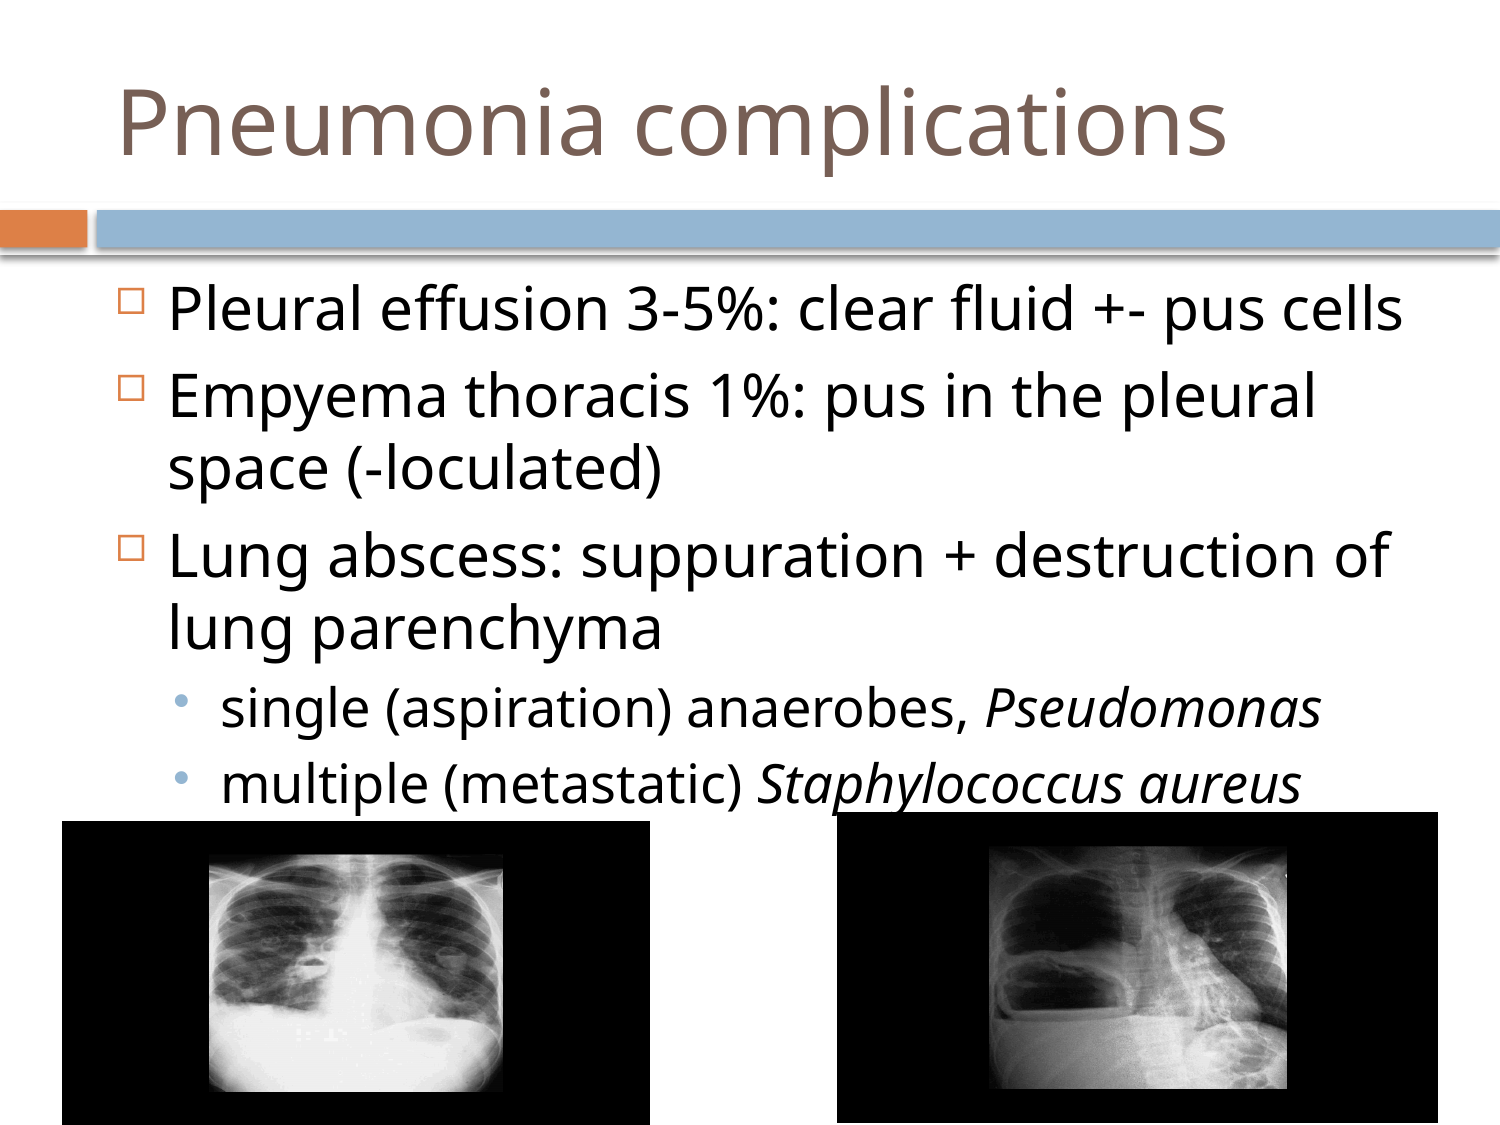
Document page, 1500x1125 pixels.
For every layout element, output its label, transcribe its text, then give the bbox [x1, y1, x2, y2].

picture [837, 812, 1438, 1123]
title Pneumonia complications [100, 37, 1438, 200]
picture [62, 821, 651, 1125]
list Pleural effusion 3-5%: clear fluid +- pus cells Empyema thoracis 1%: pus in the pleural space (-loculated) Lung abscess: suppuration + destruction of lung parenchyma single (aspiration) anaerobes, Pseudomonas multiple (metastatic) Staphylococcus aureus [100, 262, 1438, 1000]
